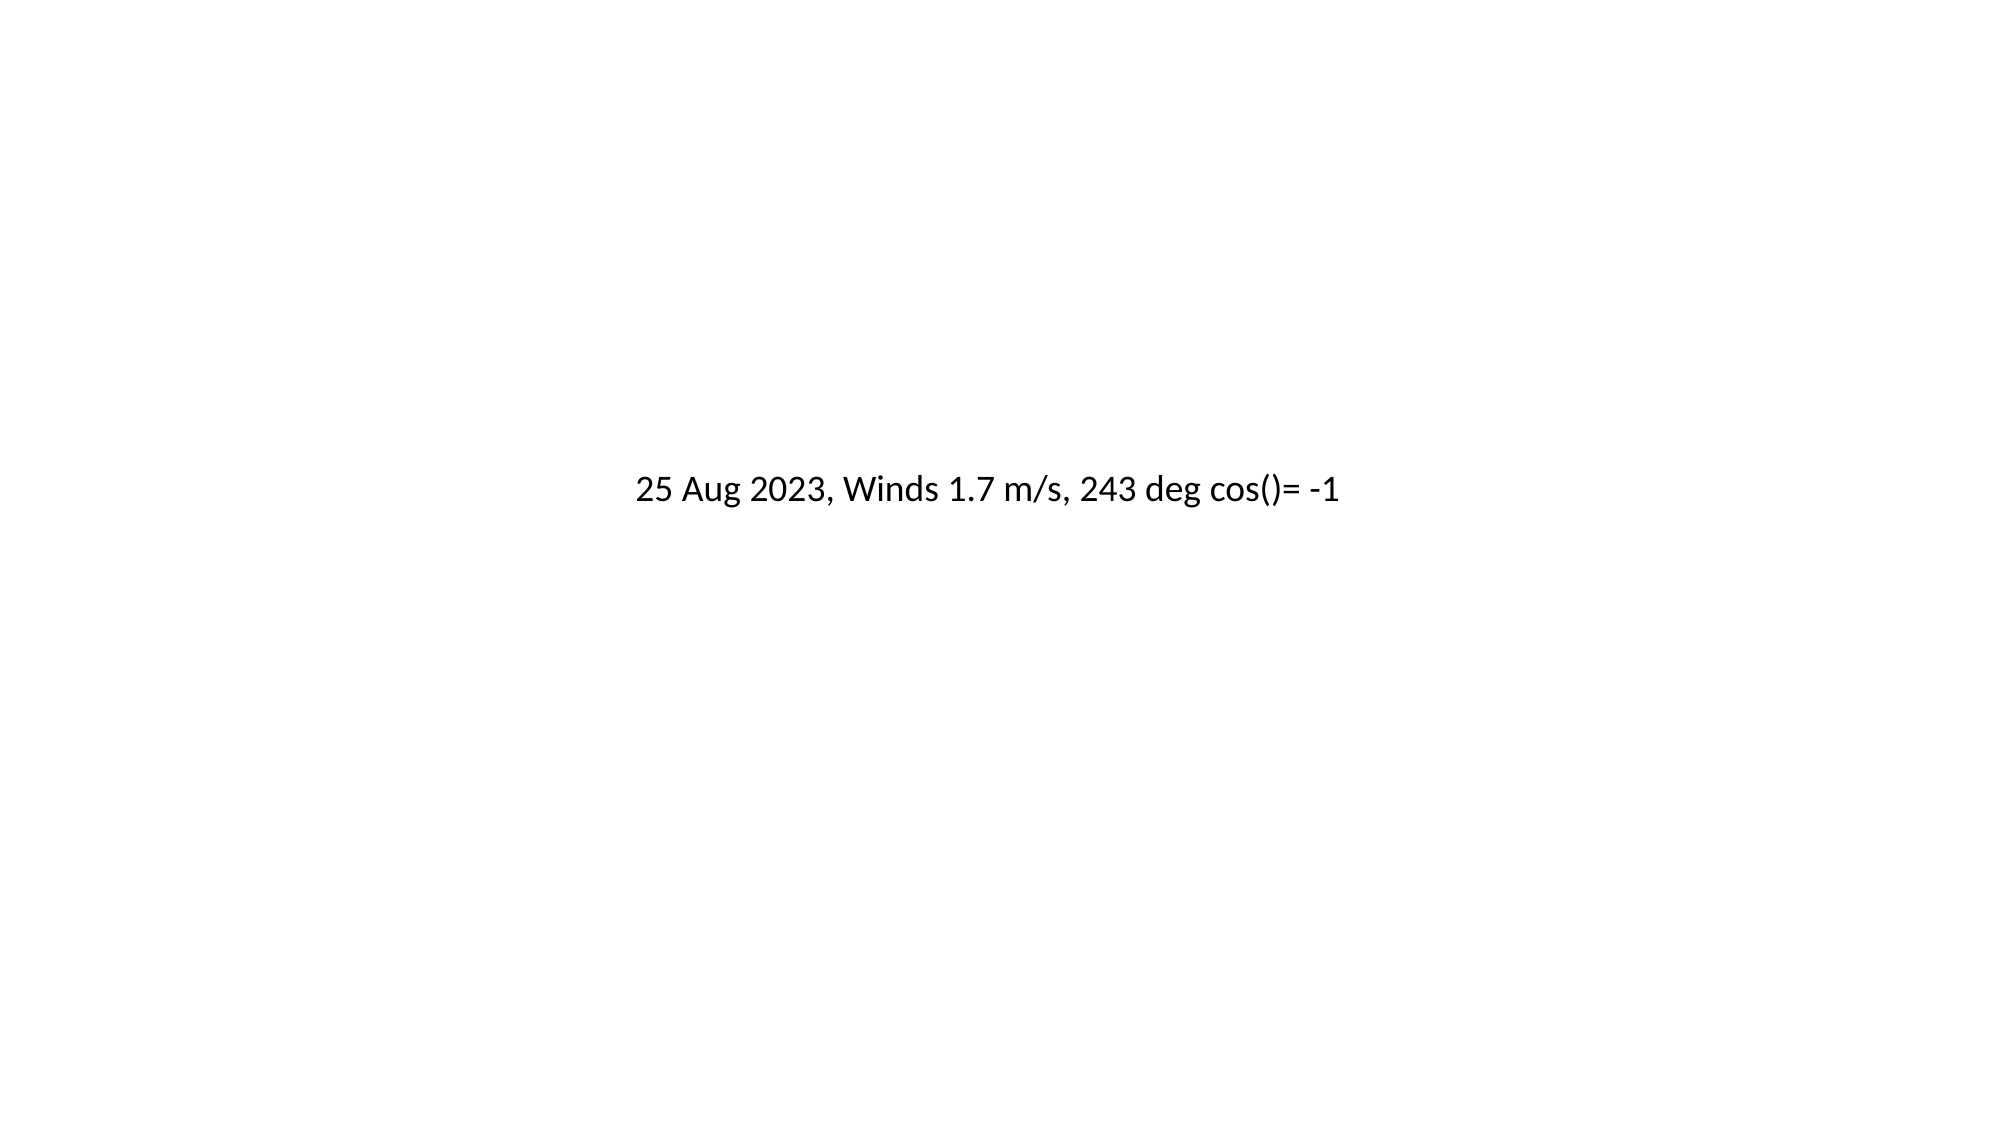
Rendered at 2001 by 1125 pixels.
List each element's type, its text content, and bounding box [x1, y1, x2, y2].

text_box 25 Aug 2023, Winds 1.7 m/s, 243 deg cos()= -1 [620, 456, 1356, 517]
